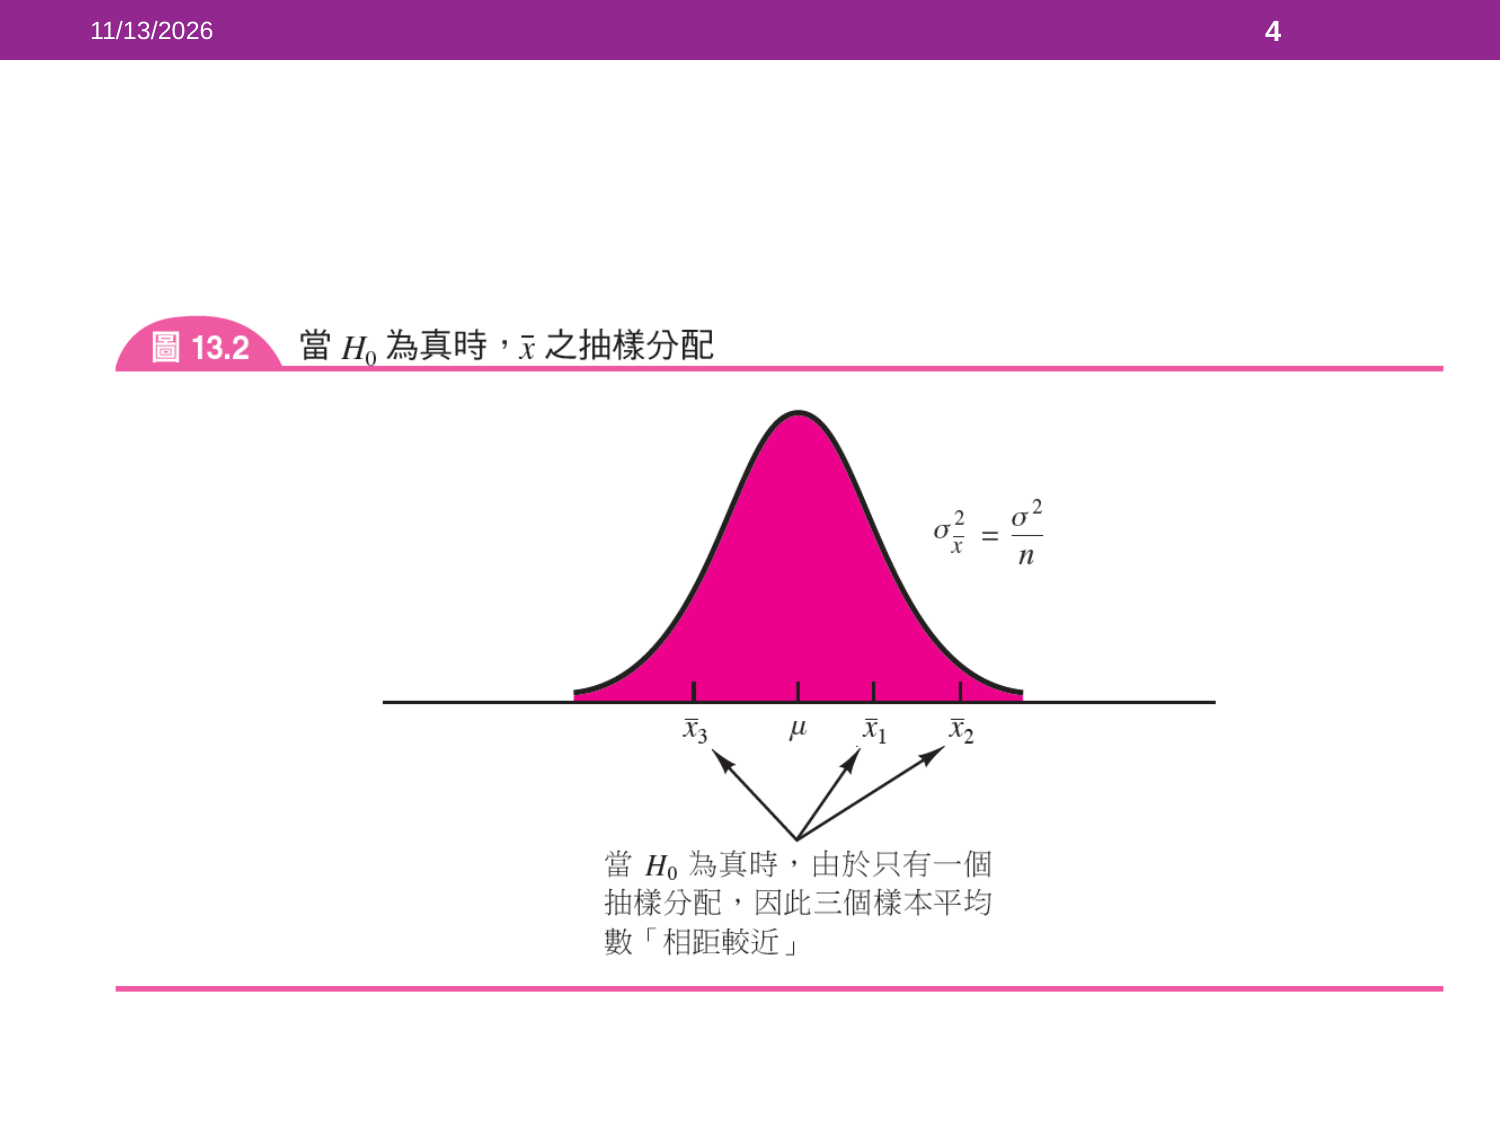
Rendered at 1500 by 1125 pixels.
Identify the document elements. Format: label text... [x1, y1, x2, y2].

slide_number 4 [1250, 3, 1425, 57]
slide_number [75, 3, 550, 57]
picture [92, 305, 1466, 1013]
